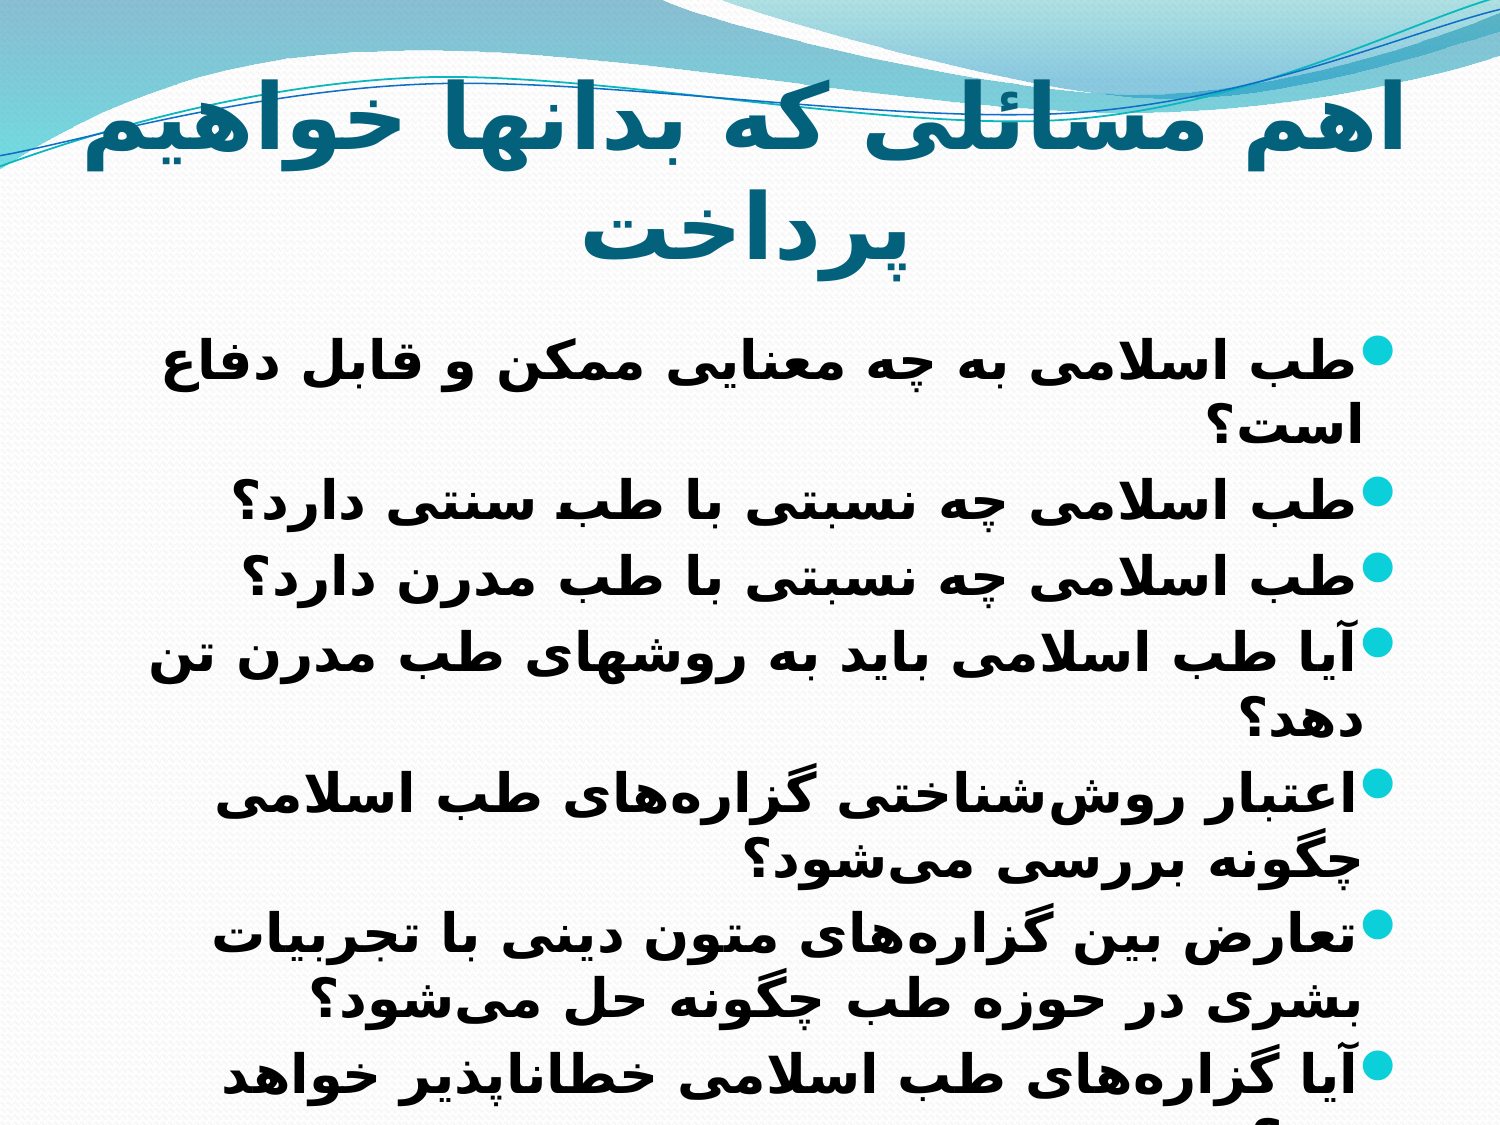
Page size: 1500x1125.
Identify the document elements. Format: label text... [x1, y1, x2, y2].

list طب اسلامی به چه معنایی ممکن و قابل دفاع است؟ طب اسلامی چه نسبتی با طب سنتی دارد؟ طب اسلامی چه نسبتی با طب مدرن دارد؟ آیا طب اسلامی باید به روشهای طب مدرن تن دهد؟ اعتبار روش‌شناختی گزاره‌های طب اسلامی چگونه بررسی می‌شود؟ تعارض بین گزاره‌های متون دینی با تجربیات بشری در حوزه طب چگونه حل می‌شود؟ آیا گزاره‌های طب اسلامی خطاناپذیر خواهد بود؟ [74, 317, 1426, 1038]
title اهم مسائلی که بدانها خواهیم پرداخت [70, 89, 1422, 278]
